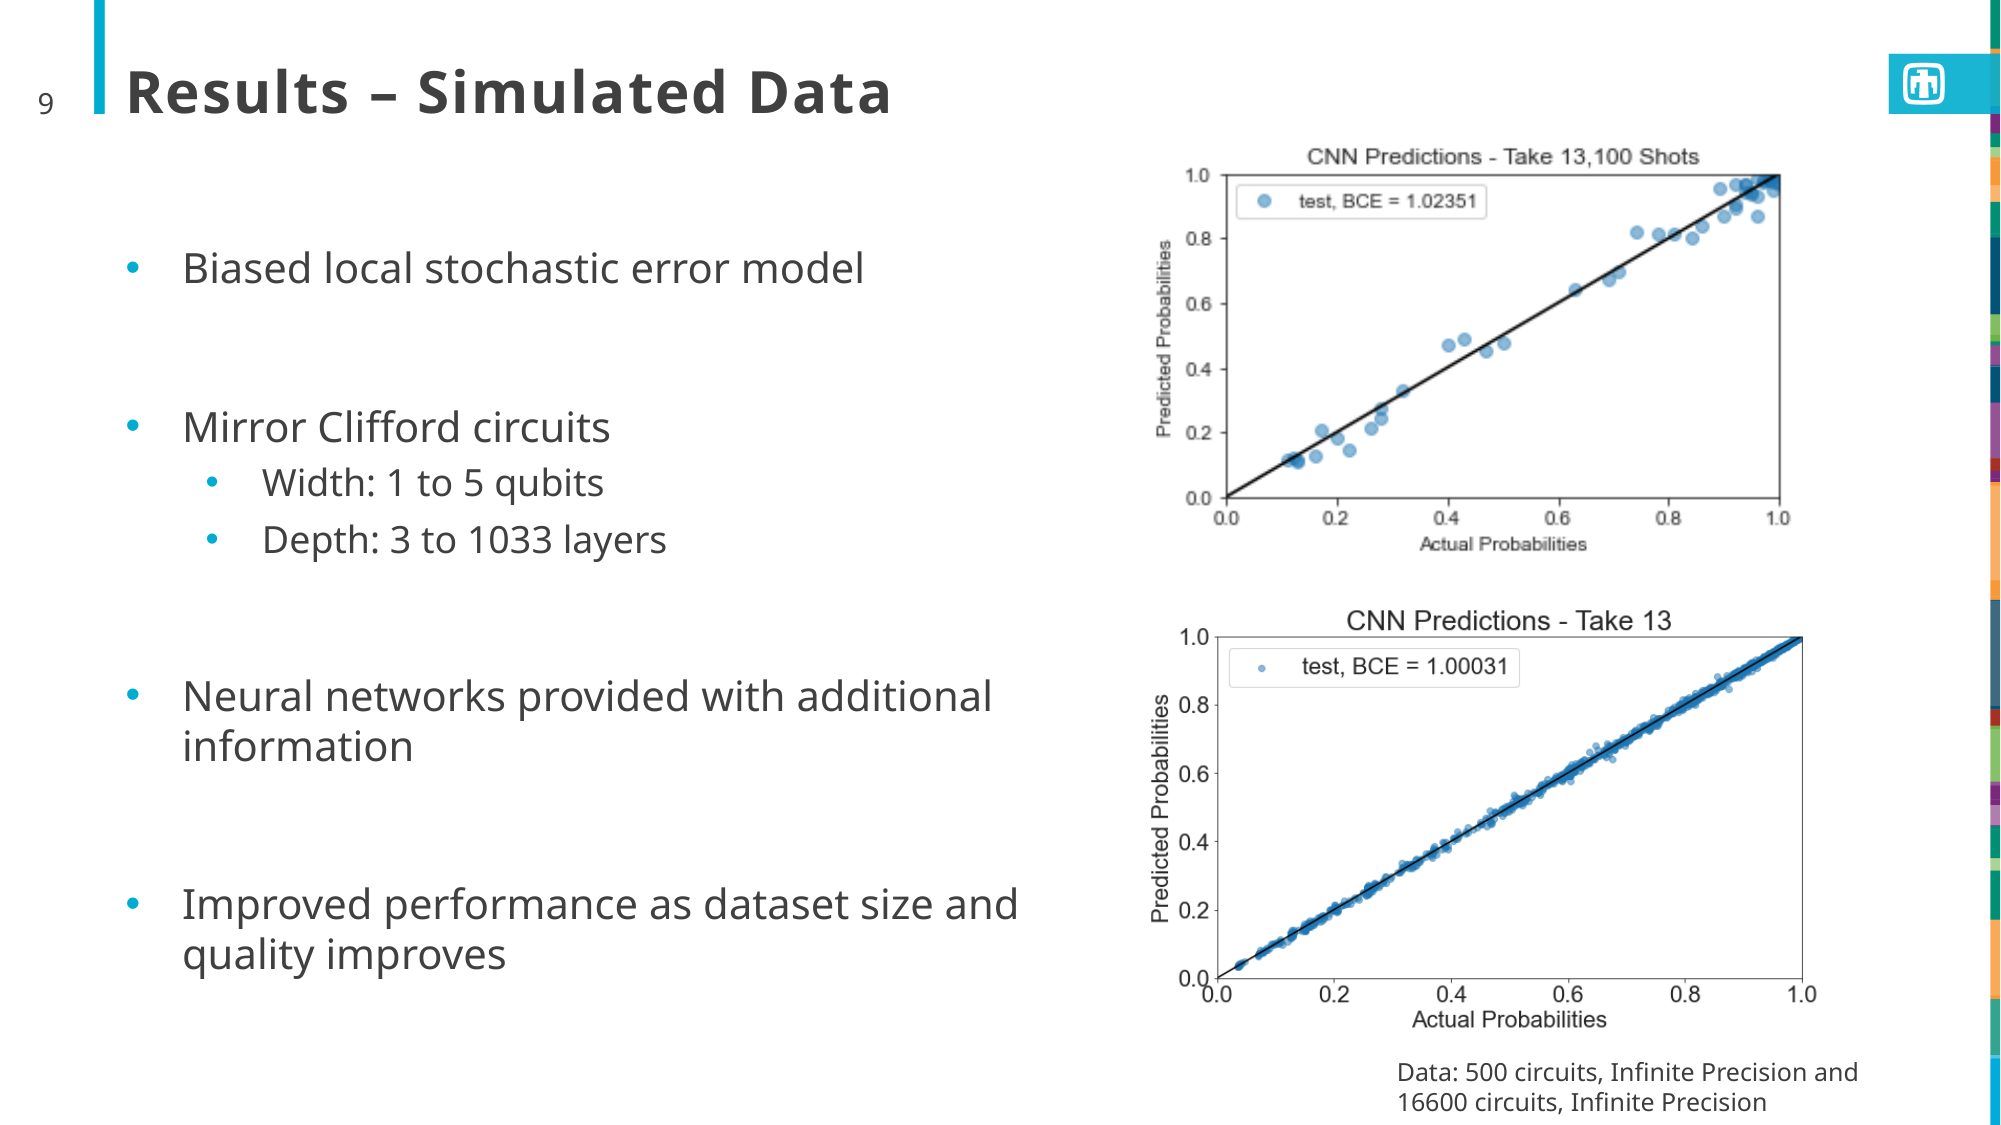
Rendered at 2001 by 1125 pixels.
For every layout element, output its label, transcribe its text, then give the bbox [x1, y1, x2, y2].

slide_number 9 [0, 58, 92, 153]
text_box Data: 500 circuits, Infinite Precision and 16600 circuits, Infinite Precision [1382, 1049, 1920, 1124]
title Results – Simulated Data [118, 58, 1838, 153]
list Biased local stochastic error model Mirror Clifford circuits Width: 1 to 5 qubits Depth: 3 to 1033 layers Neural networks provided with additional information Improved performance as dataset size and quality improves [118, 234, 1031, 995]
picture [0, 0, 2001, 1125]
